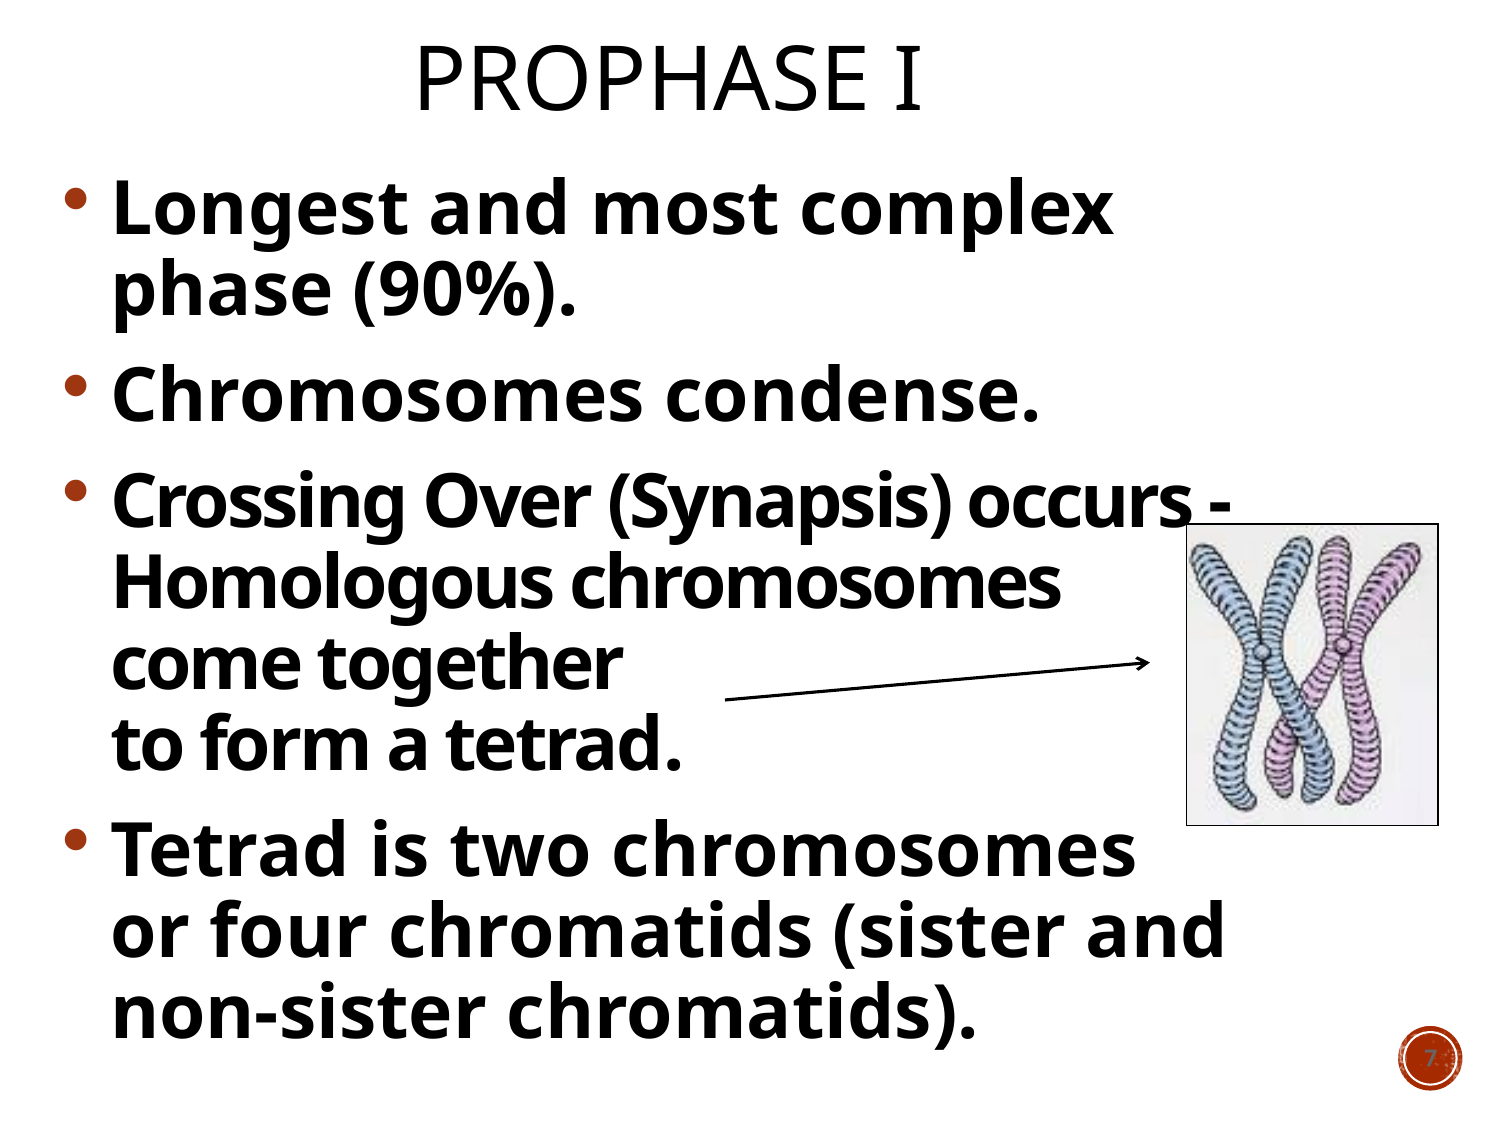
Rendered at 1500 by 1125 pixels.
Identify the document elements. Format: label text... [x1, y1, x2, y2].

list Longest and most complex phase (90%). Chromosomes condense. Crossing Over (Synapsis) occurs - Homologous chromosomes come together to form a tetrad. Tetrad is two chromosomes or four chromatids (sister and non-sister chromatids). [50, 162, 1263, 1060]
slide_number 7 [1391, 1028, 1471, 1089]
title Prophase I [75, 24, 1263, 138]
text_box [726, 663, 1149, 699]
picture [1187, 525, 1437, 825]
